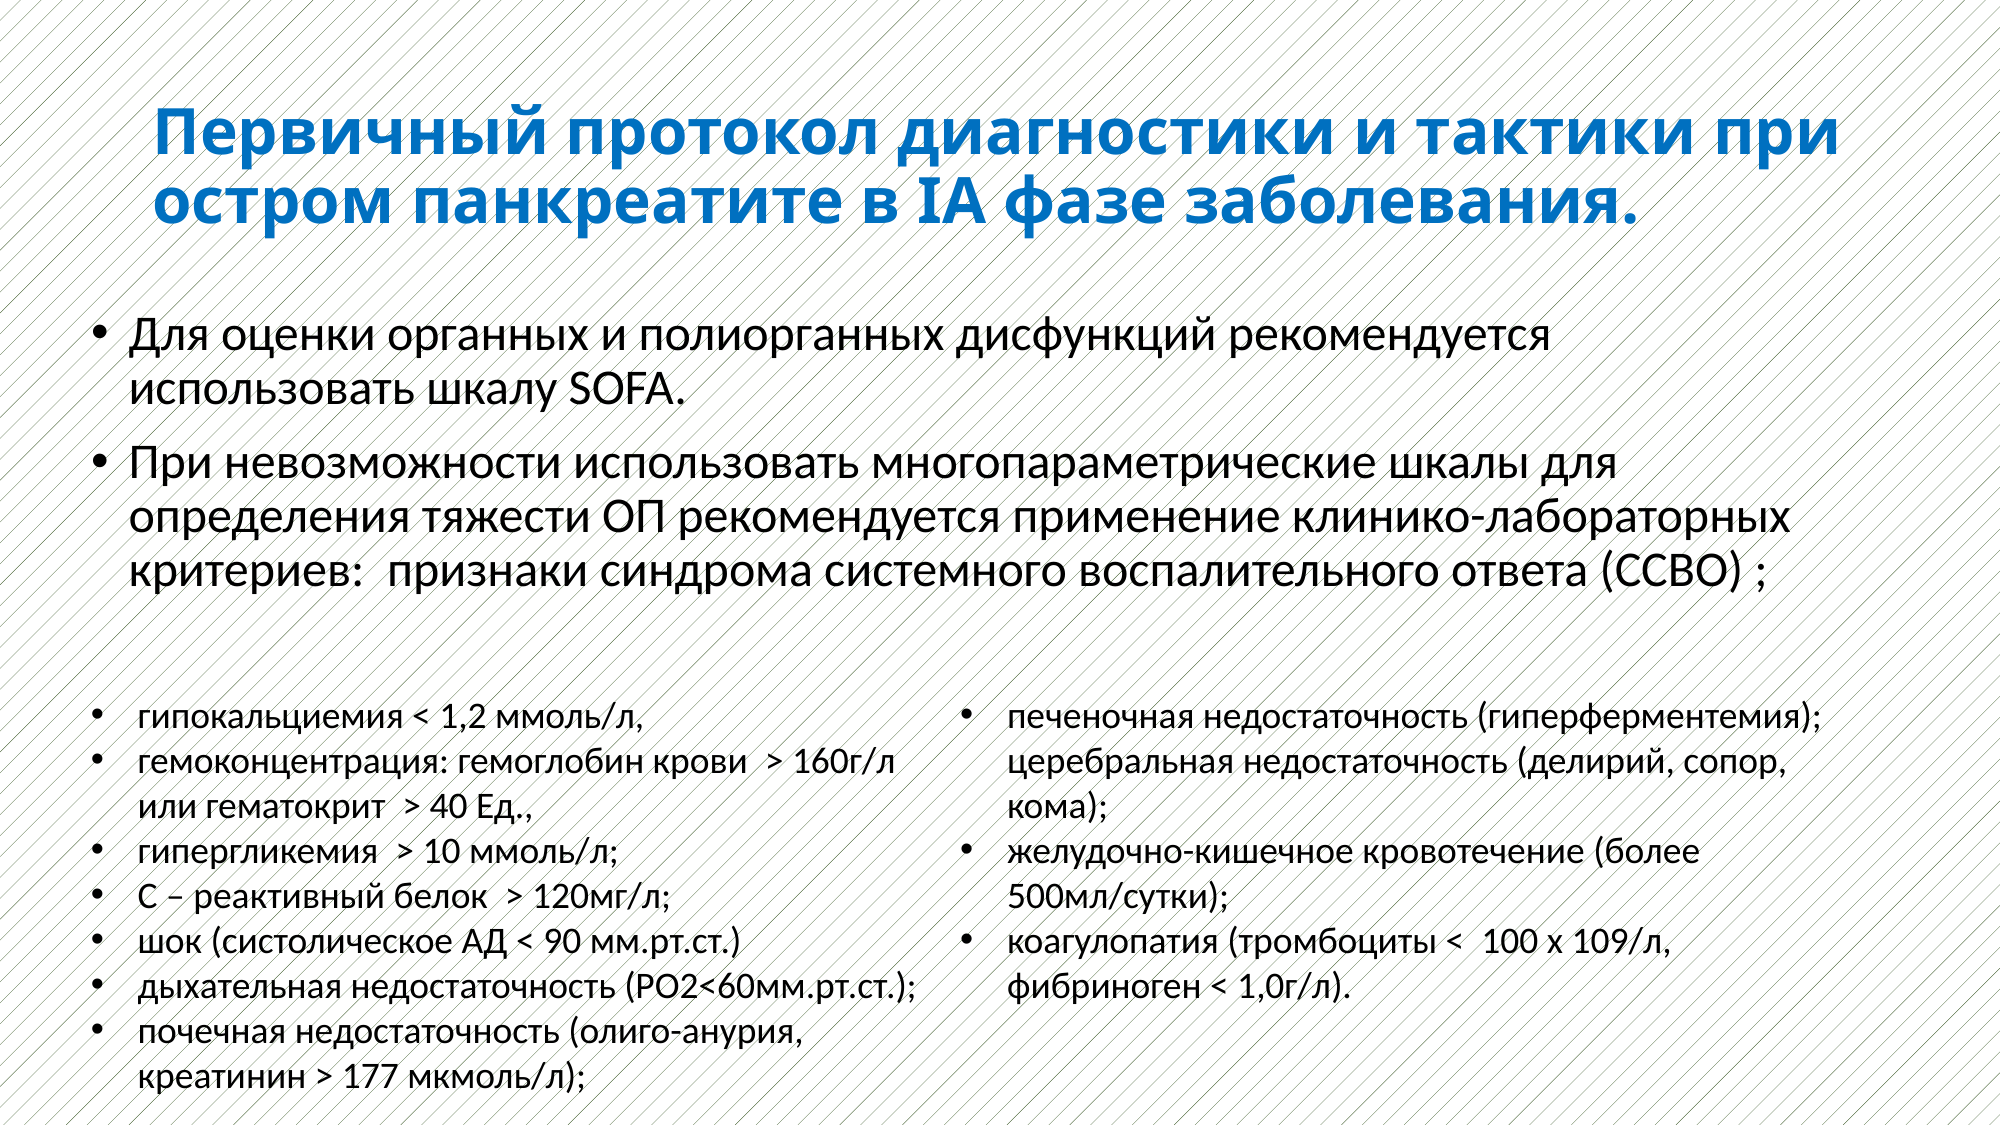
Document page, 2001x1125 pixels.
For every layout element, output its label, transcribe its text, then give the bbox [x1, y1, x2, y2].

list Для оценки органных и полиорганных дисфункций рекомендуется использовать шкалу SOFA. При невозможности использовать многопараметрические шкалы для определения тяжести ОП рекомендуется применение клинико-лабораторных критериев: признаки синдрома системного воспалительного ответа (ССВО) ; [76, 299, 1863, 719]
text_box гипокальциемия < 1,2 ммоль/л, гемоконцентрация: гемоглобин крови > 160г/л или гематокрит > 40 Ед., гипергликемия > 10 ммоль/л; С – реактивный белок > 120мг/л; шок (систолическое АД < 90 мм.рт.ст.) дыхательная недостаточность (РО2<60мм.рт.ст.); почечная недостаточность (олиго-анурия, креатинин > 177 мкмоль/л); печеночная недостаточность (гиперферментемия); церебральная недостаточность (делирий, сопор, кома); желудочно-кишечное кровотечение (более 500мл/сутки); коагулопатия (тромбоциты < 100 х 109/л, фибриноген < 1,0г/л). [76, 683, 1845, 1106]
title Первичный протокол диагностики и тактики при остром панкреатите в IА фазе заболевания. [137, 59, 1863, 278]
